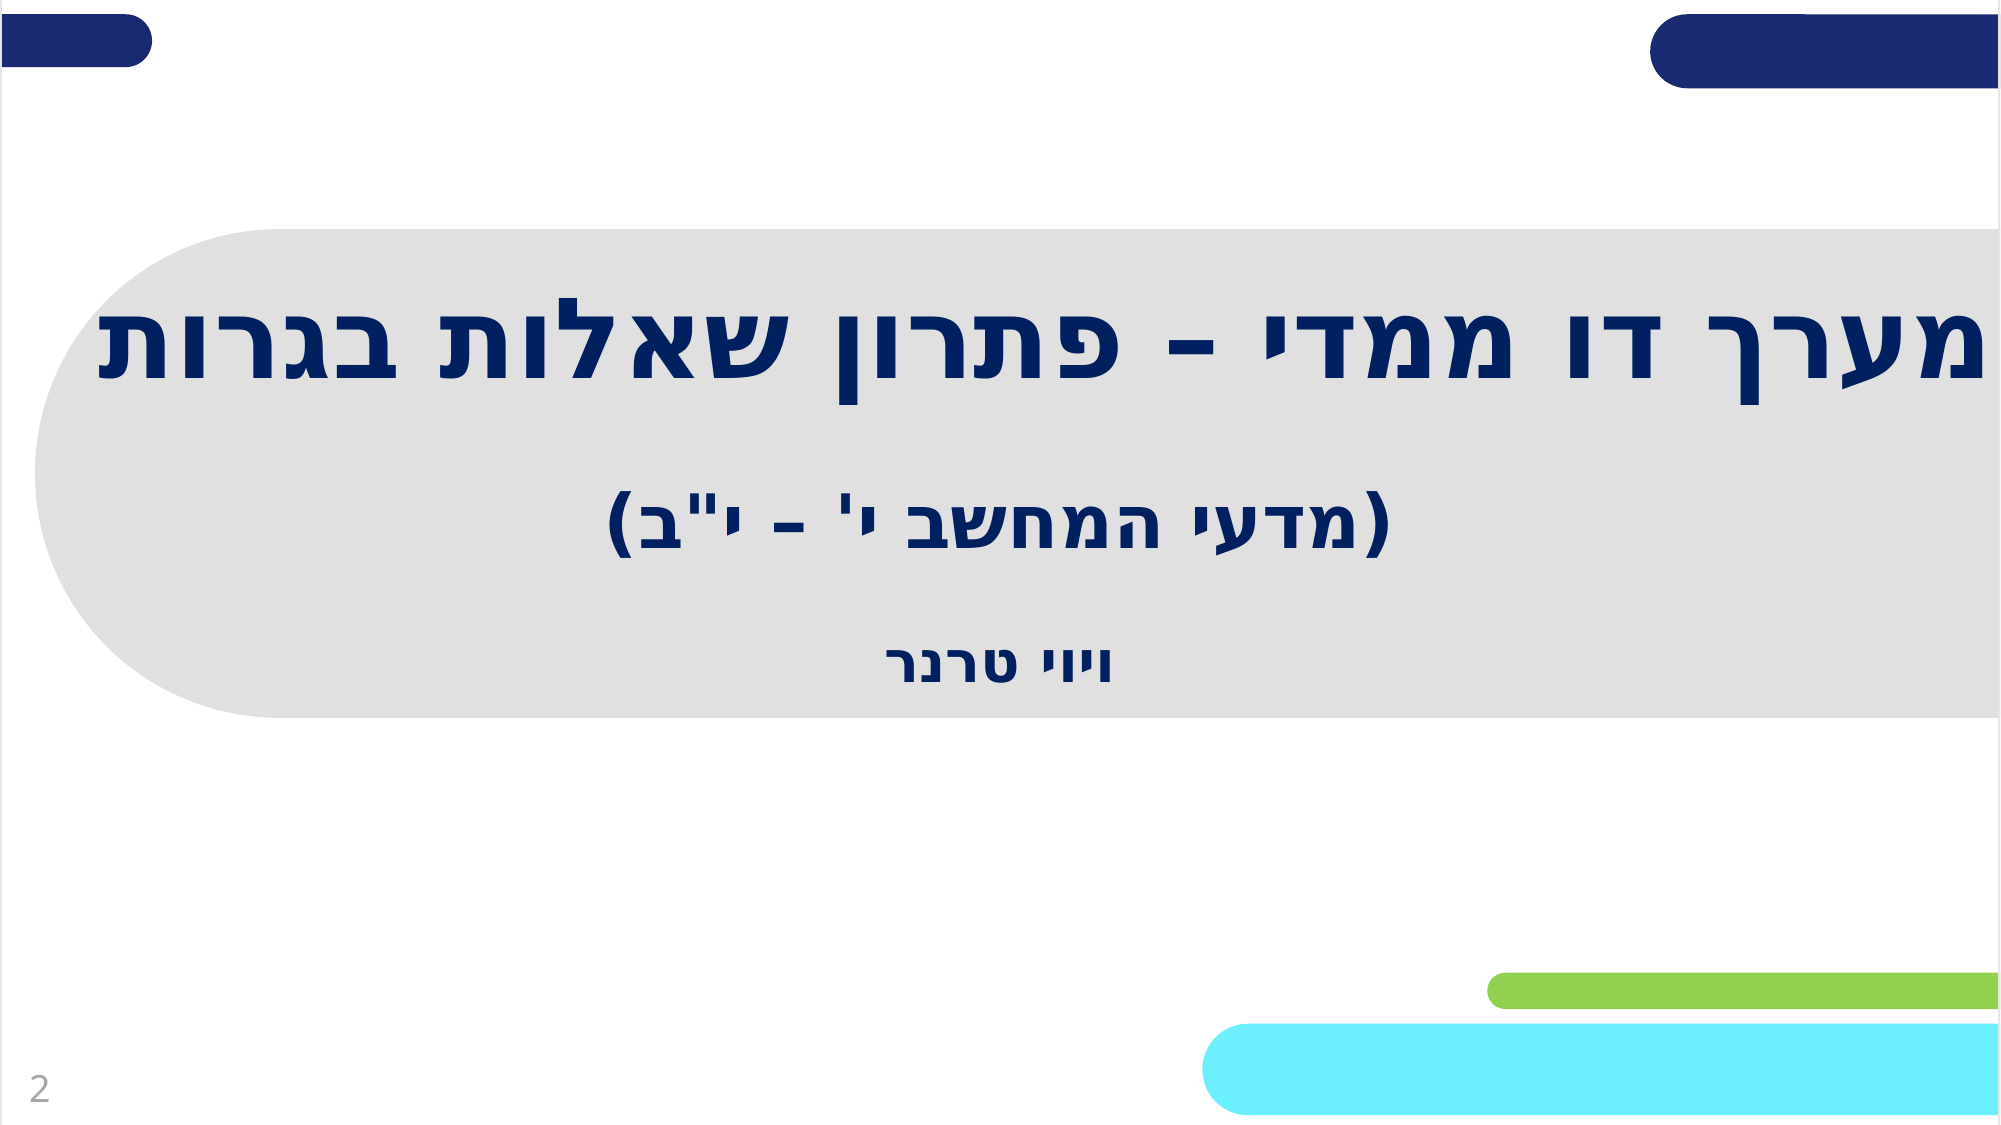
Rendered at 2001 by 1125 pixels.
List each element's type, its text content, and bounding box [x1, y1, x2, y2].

title מערך דו ממדי – פתרון שאלות בגרות [46, 229, 2000, 437]
list ויוי טרנר [114, 599, 1886, 718]
subtitle (מדעי המחשב י' – י"ב) [114, 459, 1886, 578]
